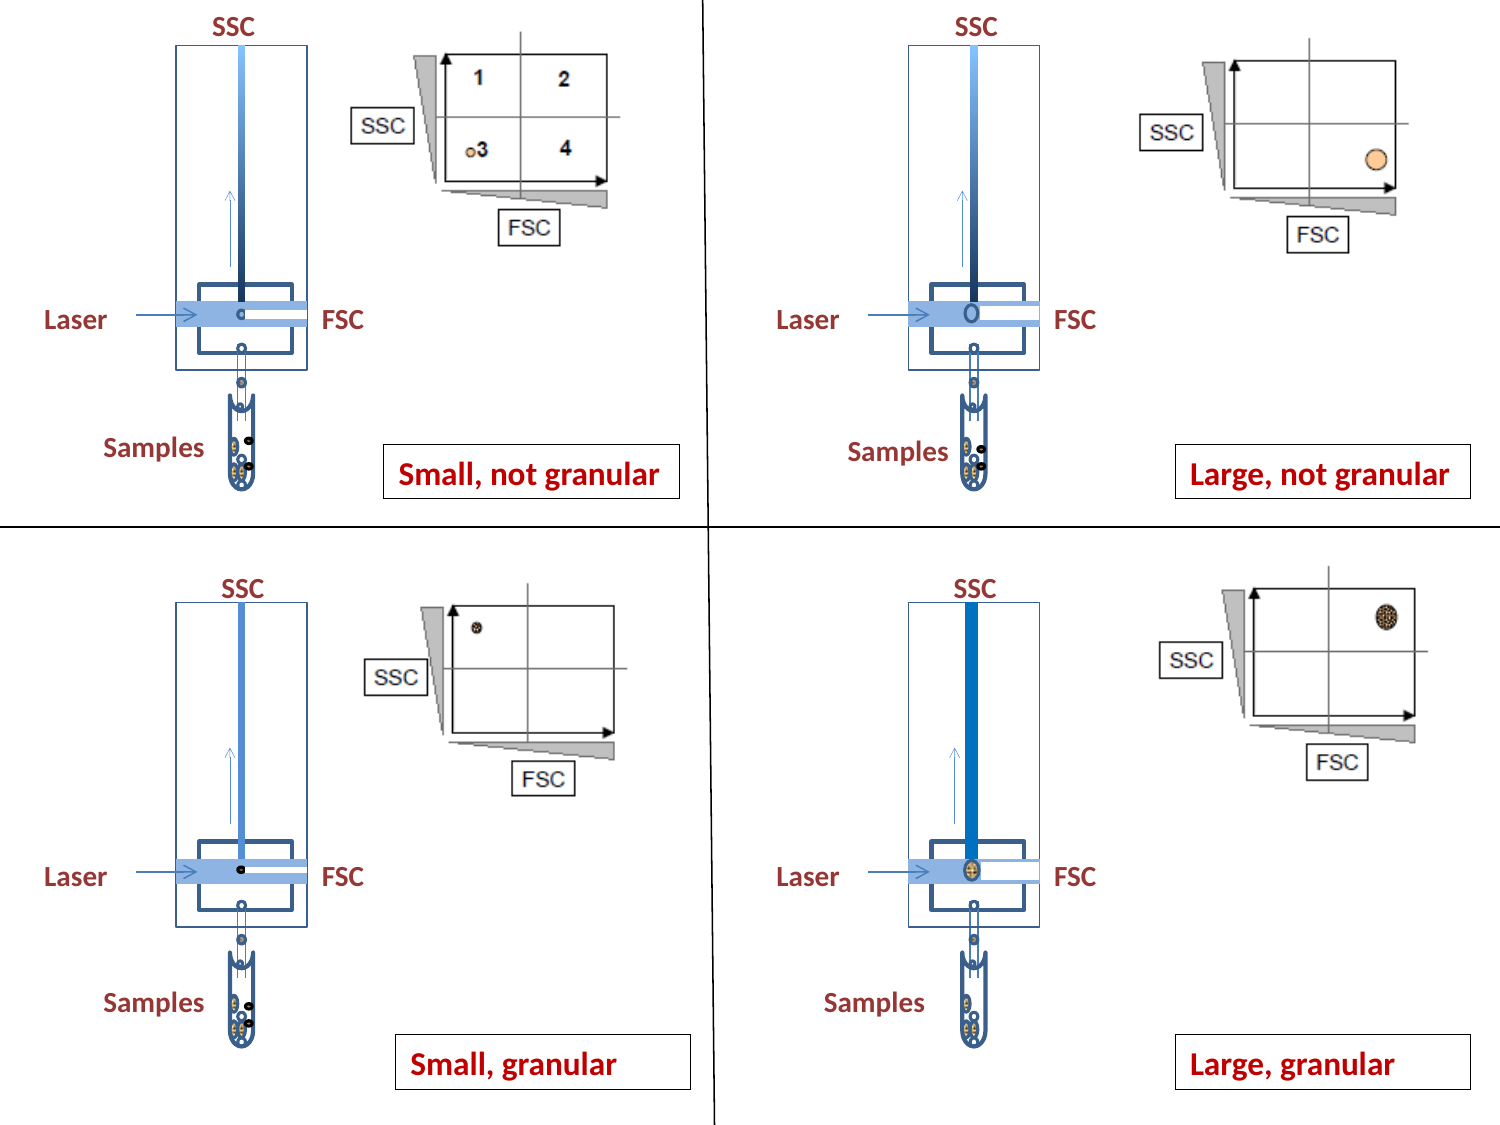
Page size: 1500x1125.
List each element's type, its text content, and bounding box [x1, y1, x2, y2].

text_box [761, 0, 1141, 490]
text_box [702, 536, 715, 1125]
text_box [702, 0, 715, 526]
picture [336, 538, 673, 804]
picture [324, 0, 666, 254]
text_box Small, not granular [405, 444, 680, 499]
text_box Large, not granular [1175, 444, 1471, 499]
text_box Large, granular [1175, 1034, 1471, 1090]
picture [1115, 0, 1442, 257]
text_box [29, 0, 408, 490]
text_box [761, 562, 1141, 1047]
picture [1127, 538, 1458, 786]
text_box Small, granular [395, 1034, 691, 1090]
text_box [29, 562, 408, 1047]
